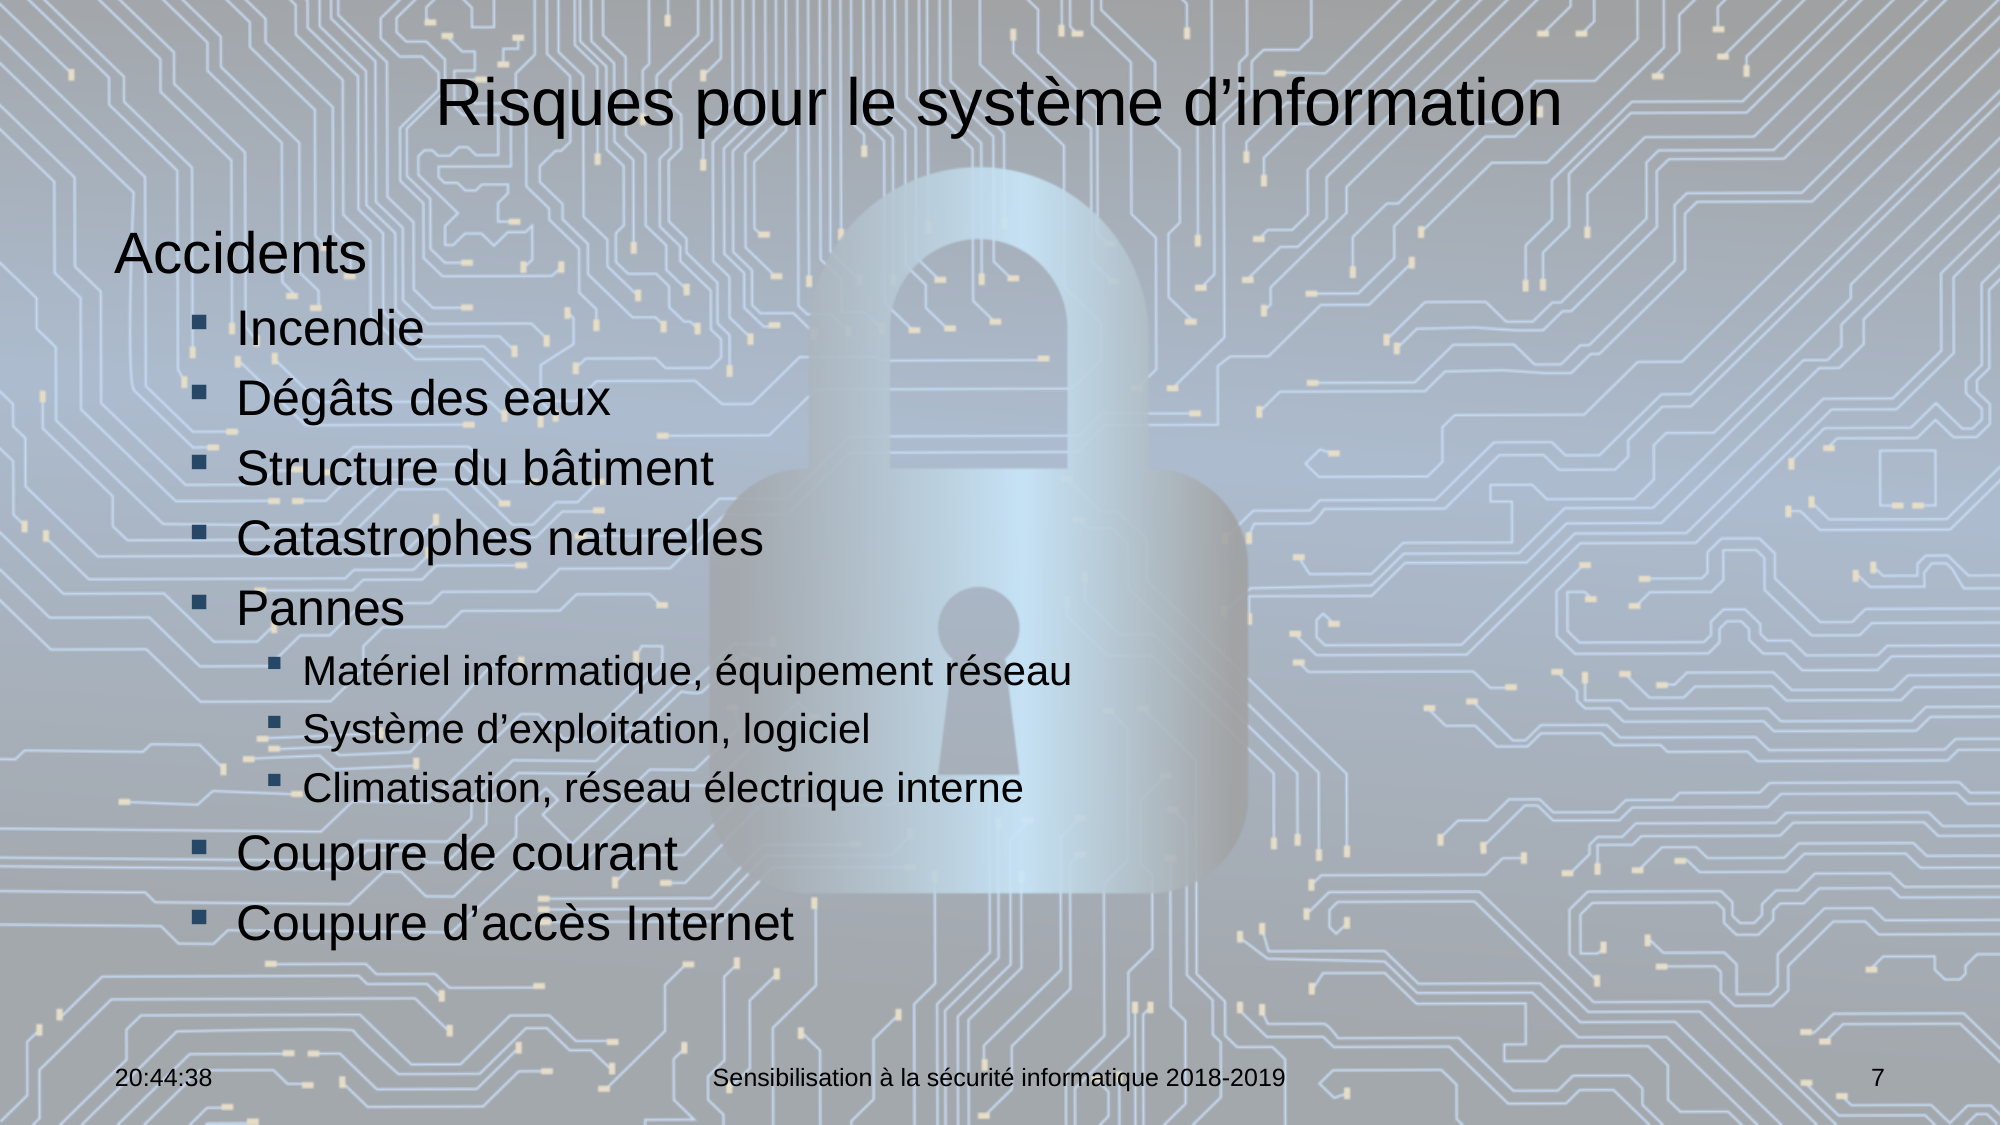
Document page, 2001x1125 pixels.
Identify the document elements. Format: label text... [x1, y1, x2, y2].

footer Sensibilisation à la sécurité informatique 2018-2019 [683, 1058, 1317, 1100]
list Accidents Incendie Dégâts des eaux Structure du bâtiment Catastrophes naturelles Pannes Matériel informatique, équipement réseau Système d’exploitation, logiciel Climatisation, réseau électrique interne Coupure de courant Coupure d’accès Internet [99, 207, 1901, 1036]
title Risques pour le système d’information [99, 44, 1901, 152]
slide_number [99, 1058, 567, 1100]
slide_number 7 [1433, 1058, 1901, 1100]
